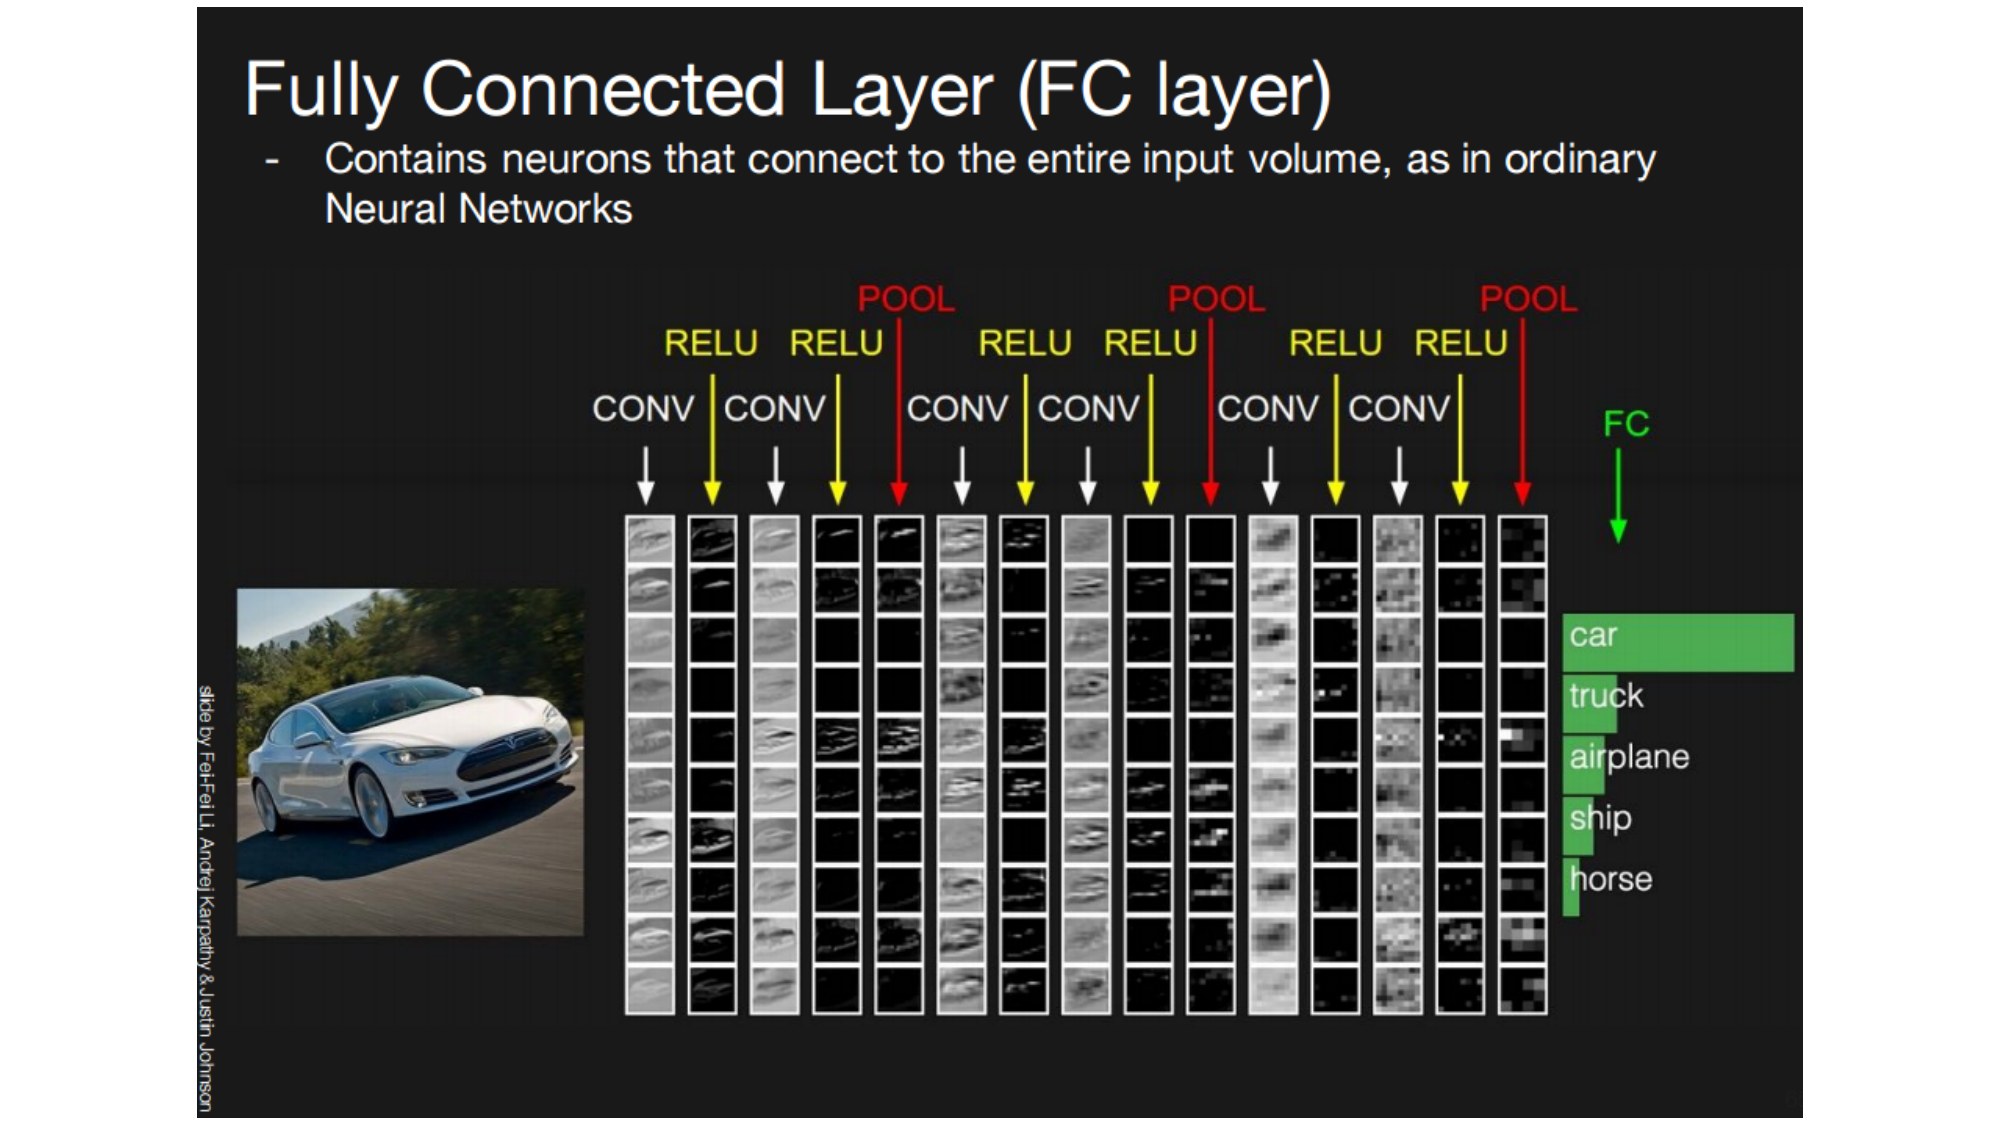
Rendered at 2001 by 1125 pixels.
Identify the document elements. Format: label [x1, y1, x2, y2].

picture [197, 7, 1803, 1118]
